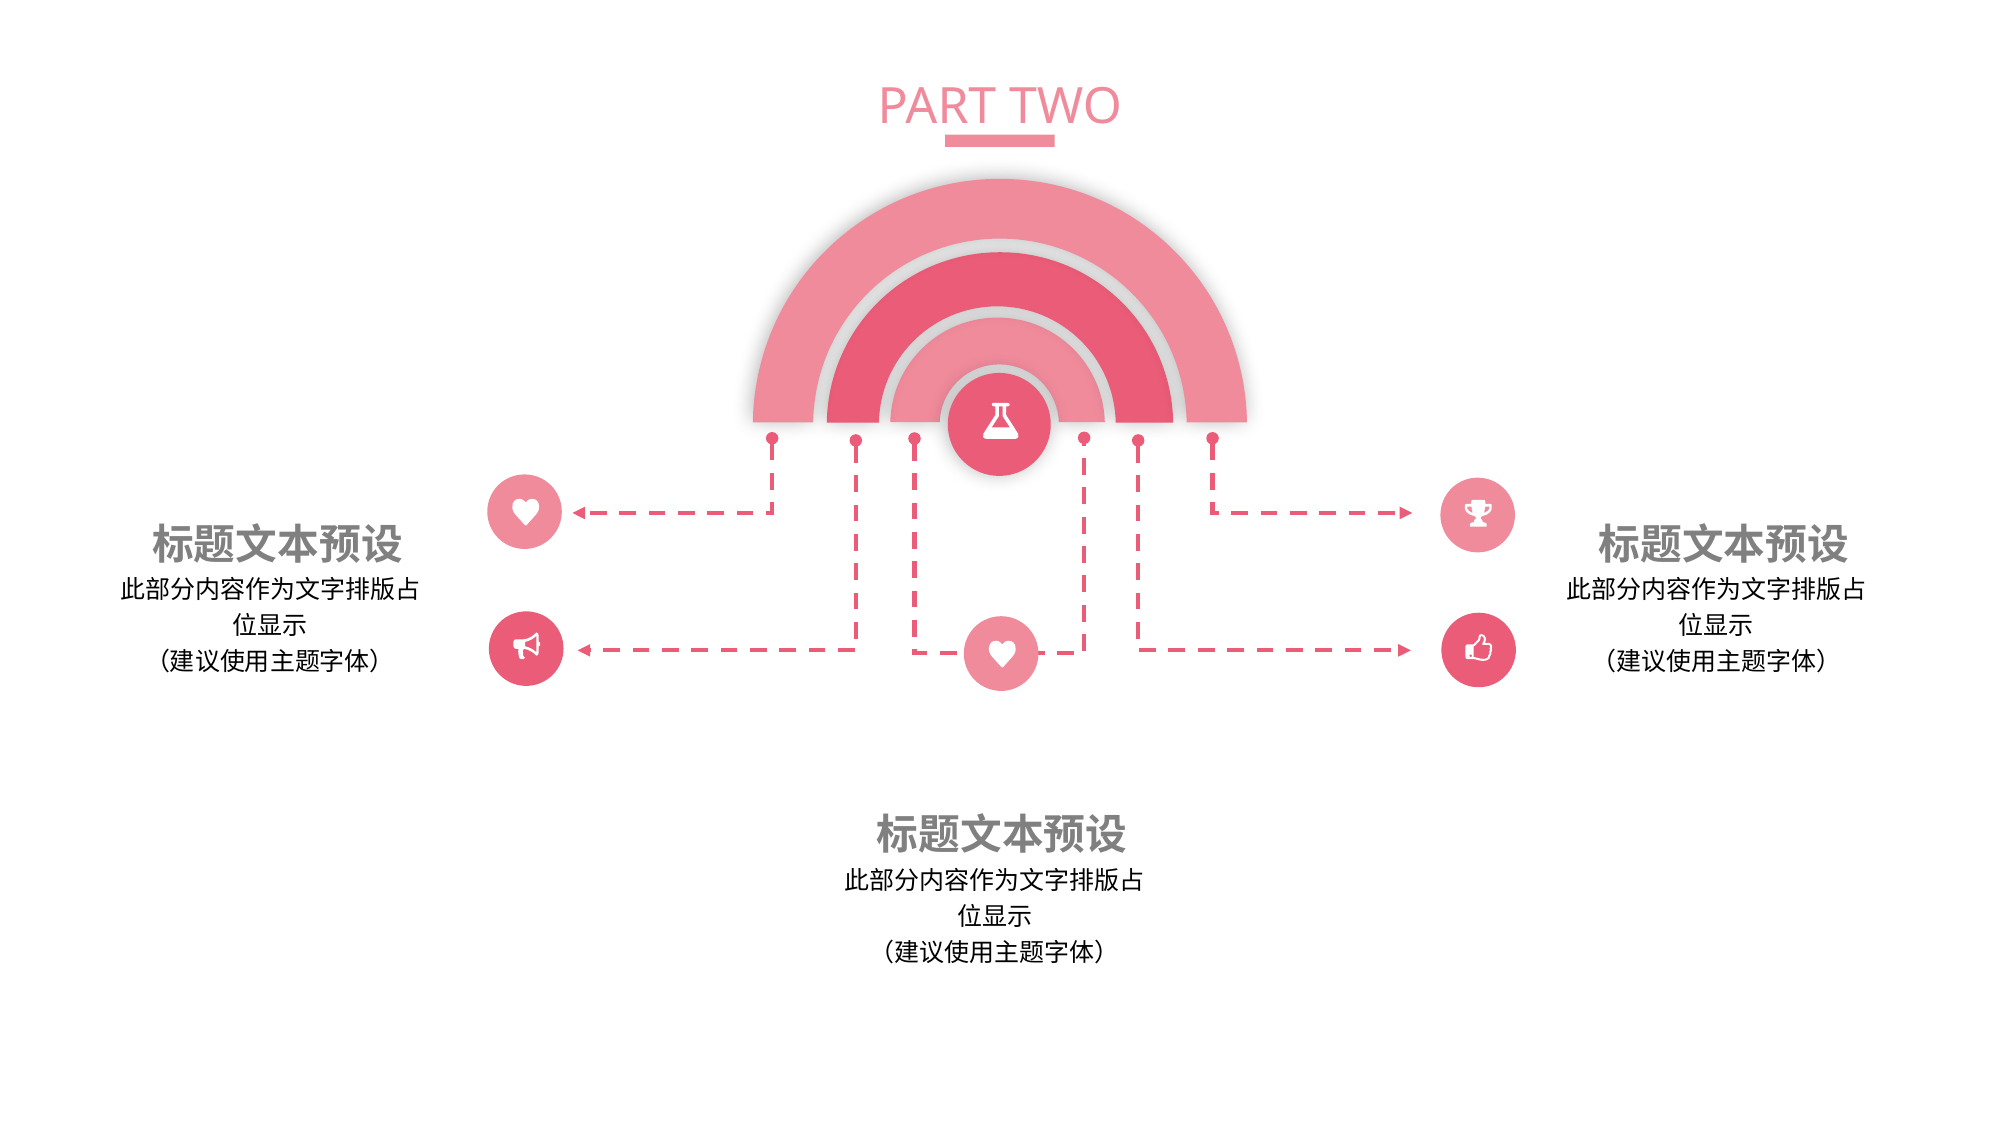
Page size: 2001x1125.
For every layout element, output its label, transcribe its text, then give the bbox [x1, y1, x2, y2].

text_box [1561, 498, 1887, 616]
text_box [944, 133, 1056, 148]
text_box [839, 789, 1165, 907]
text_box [115, 498, 441, 616]
text_box PART TWO [837, 73, 1163, 135]
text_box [487, 178, 1516, 692]
